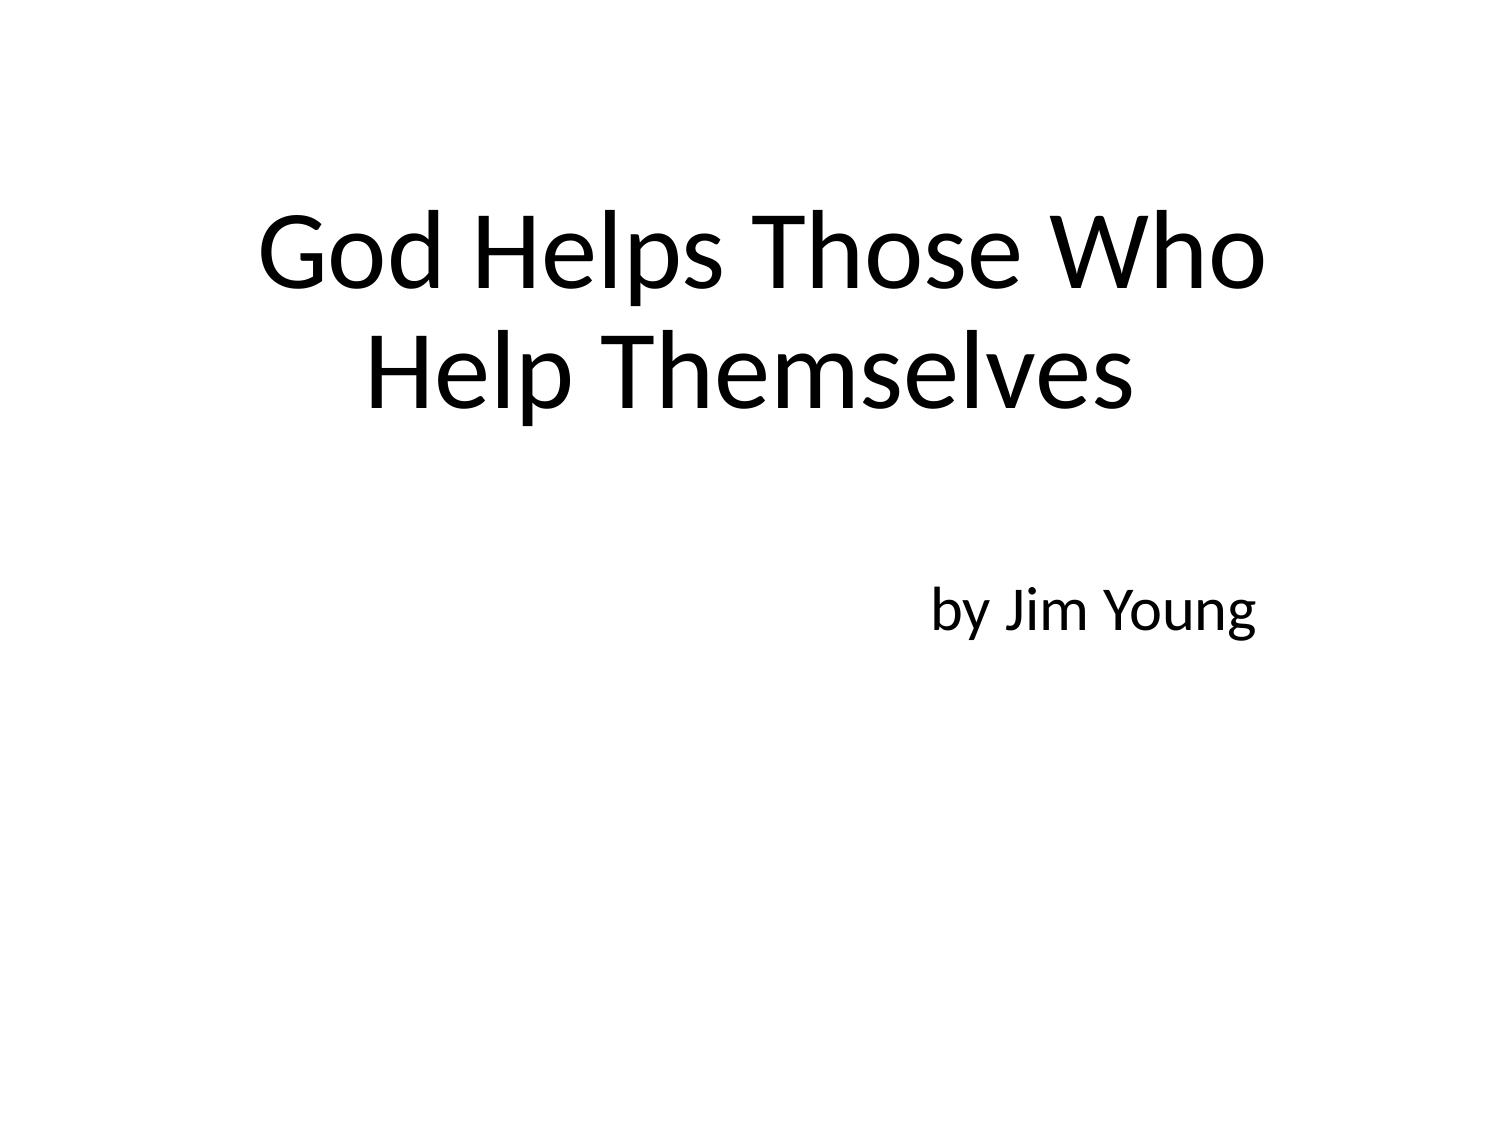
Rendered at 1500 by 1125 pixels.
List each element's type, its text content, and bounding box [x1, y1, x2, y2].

list God Helps Those Who Help Themselves by Jim Young [103, 63, 1397, 1019]
